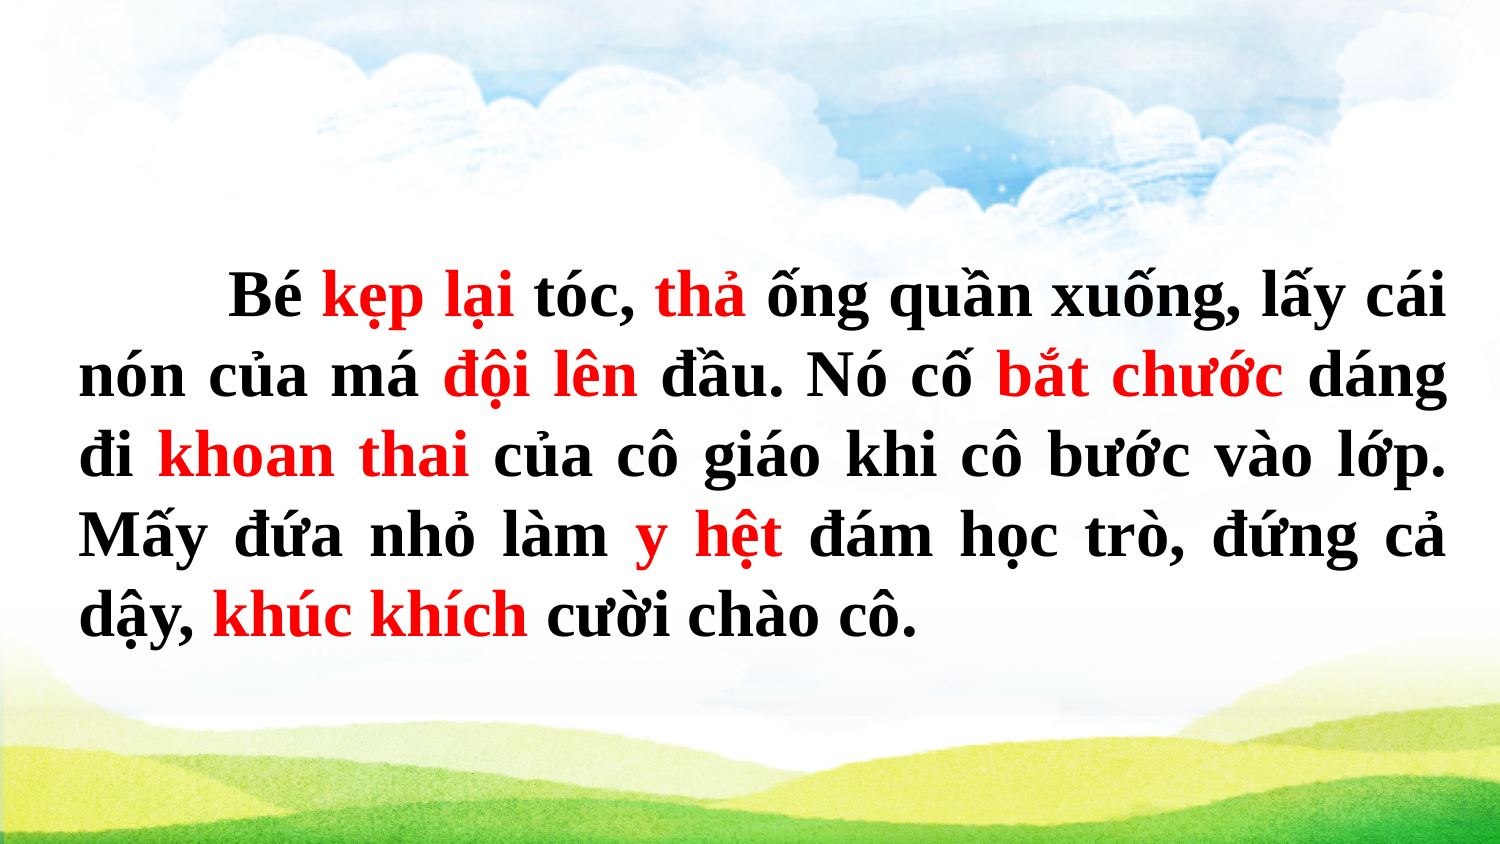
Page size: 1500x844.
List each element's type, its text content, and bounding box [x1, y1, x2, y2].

text_box Bé kẹp lại tóc, thả ống quần xuống, lấy cái nón của má đội lên đầu. Nó cố bắt chước dáng đi khoan thai của cô giáo khi cô bước vào lớp. Mấy đứa nhỏ làm y hệt đám học trò, đứng cả dậy, khúc khích cười chào cô. [64, 242, 1463, 657]
picture [0, 0, 1500, 844]
